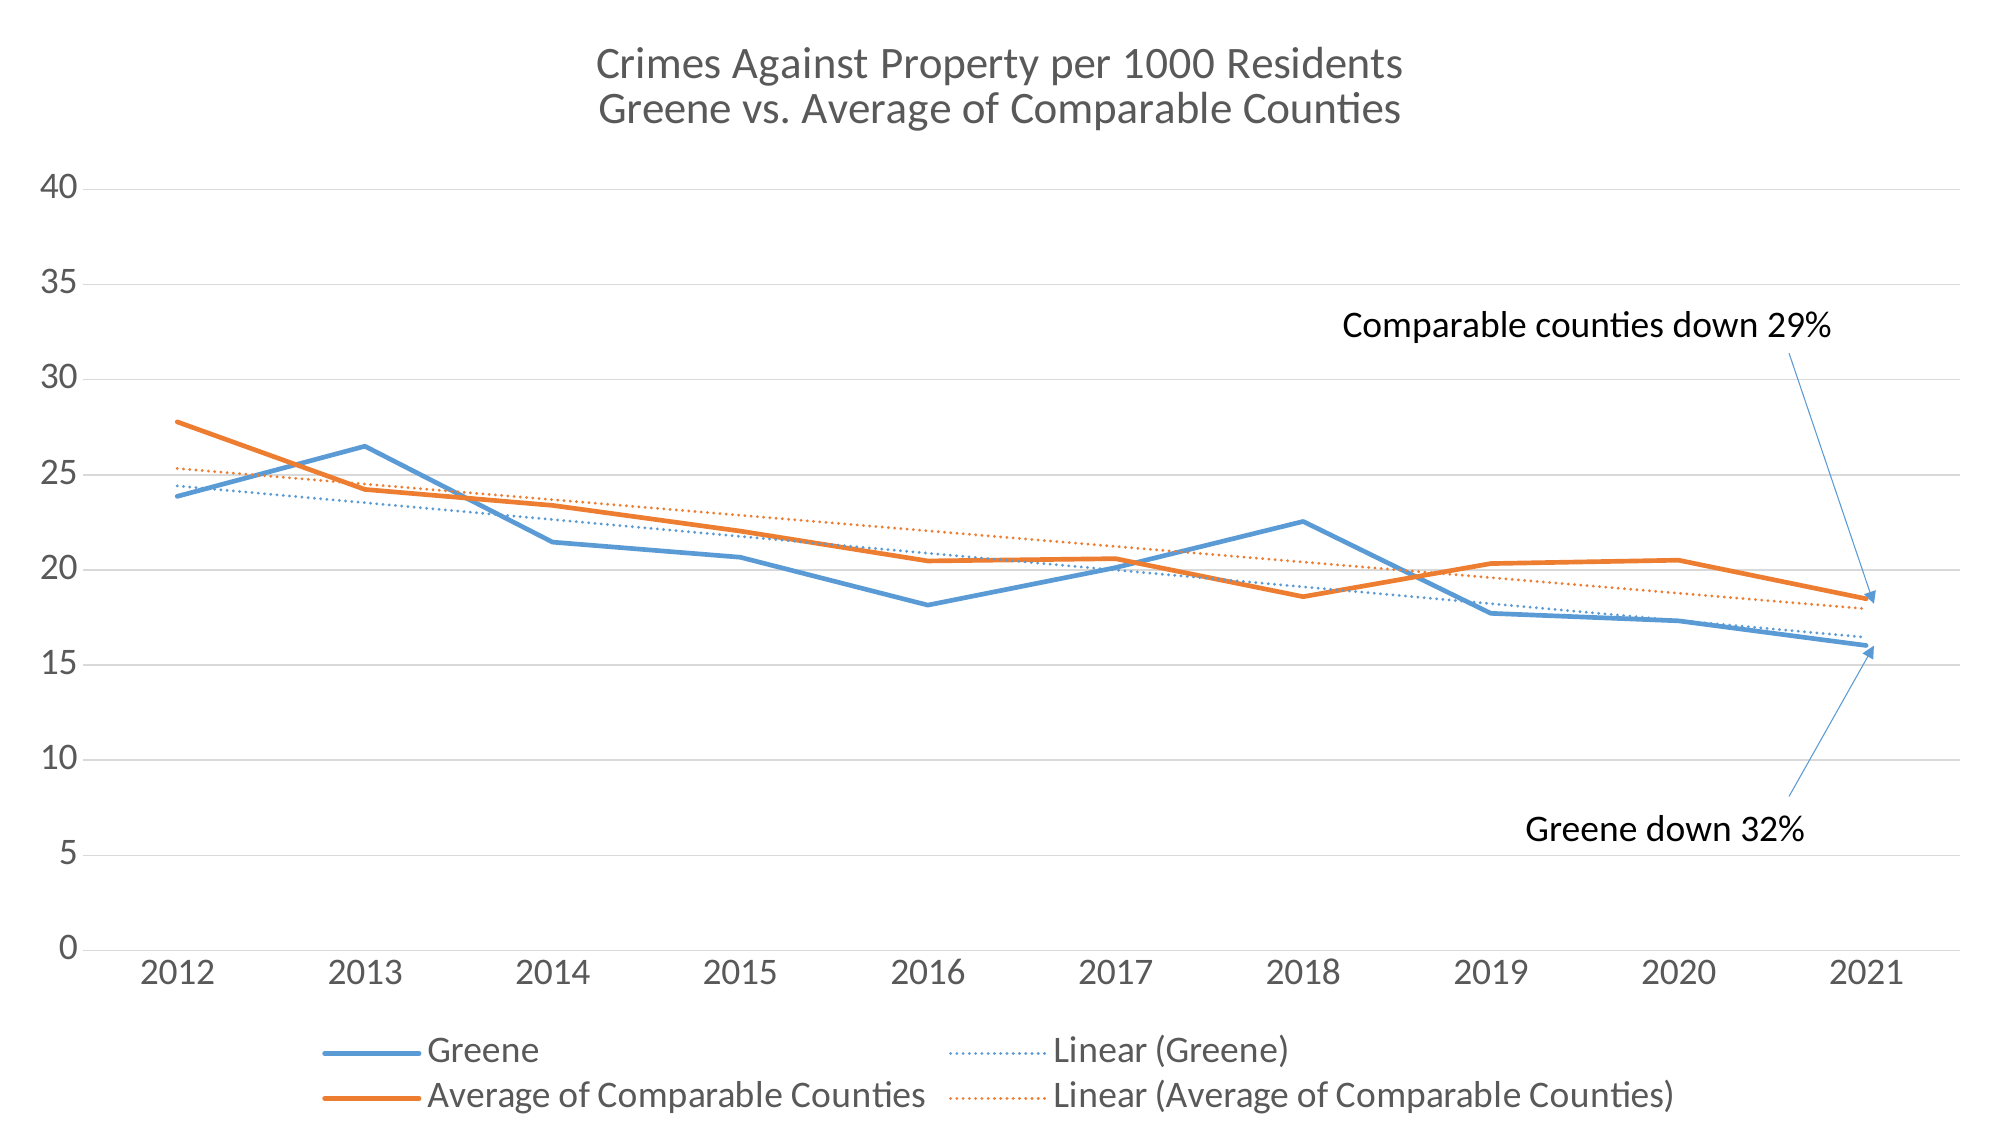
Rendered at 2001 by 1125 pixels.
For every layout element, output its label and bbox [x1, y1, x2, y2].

text_box [1788, 353, 1874, 604]
text_box [1788, 645, 1874, 797]
chart [0, 0, 2000, 1125]
